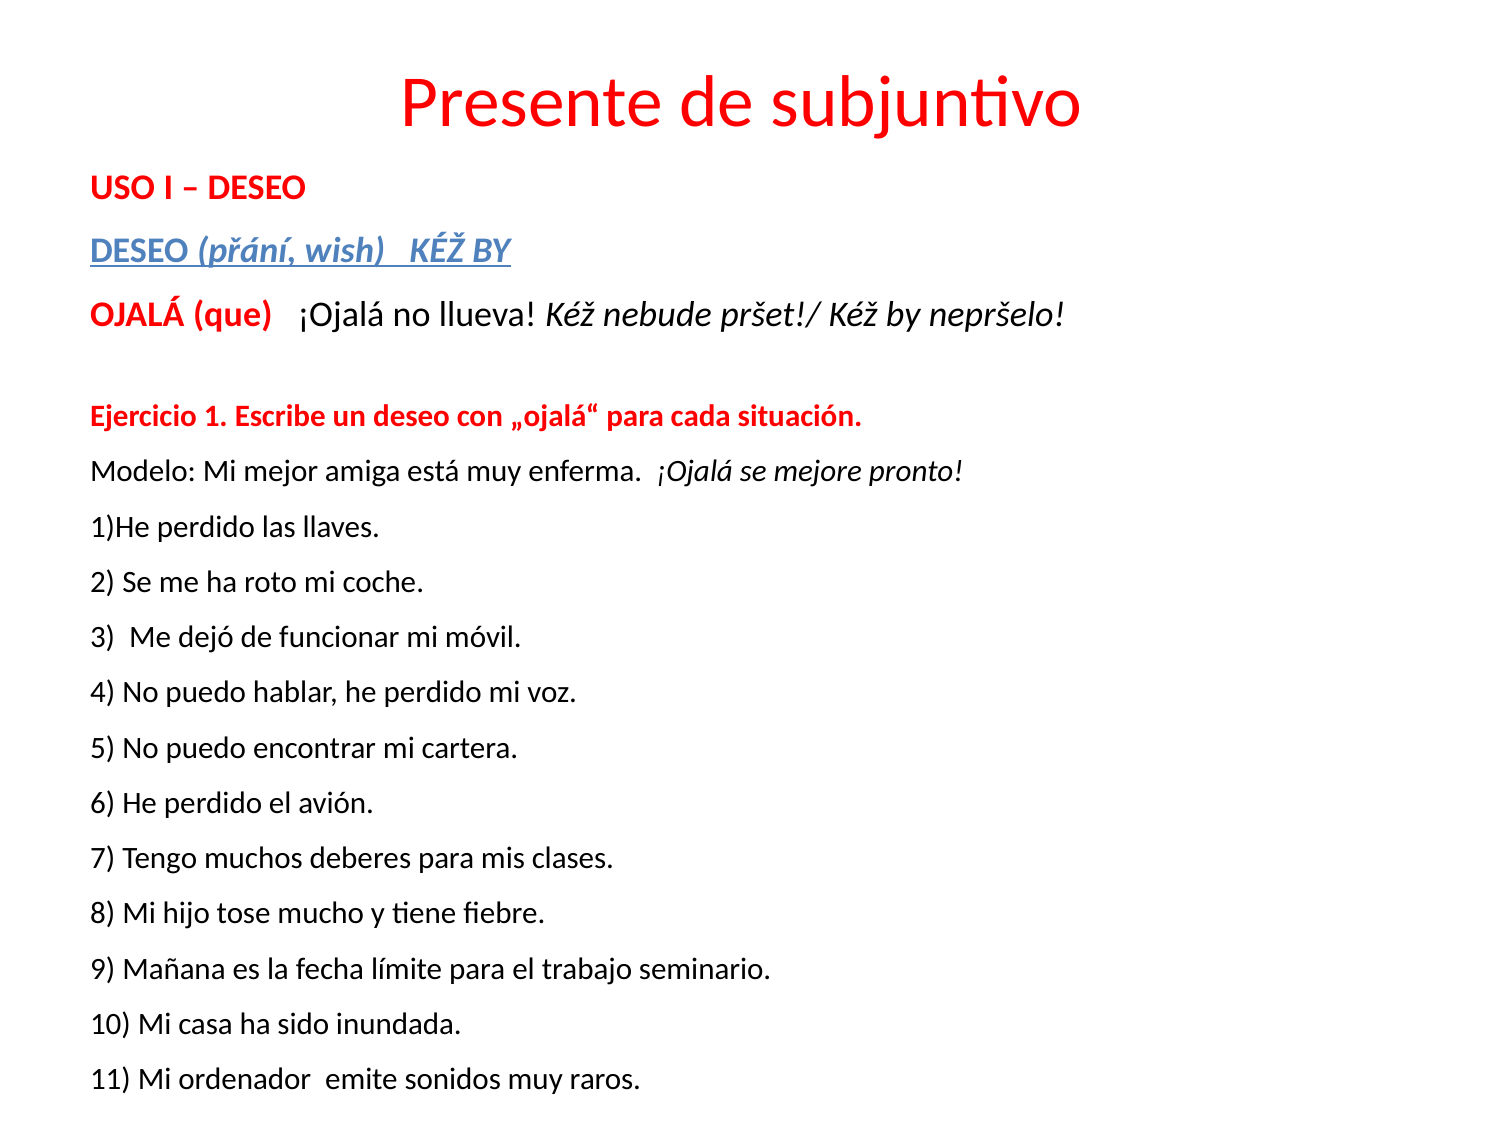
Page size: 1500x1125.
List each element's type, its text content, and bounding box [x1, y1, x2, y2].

list USO I – DESEO DESEO (přání, wish) KÉŽ BY OJALÁ (que) ¡Ojalá no llueva! Kéž nebude pršet!/ Kéž by nepršelo! Ejercicio 1. Escribe un deseo con „ojalá“ para cada situación. Modelo: Mi mejor amiga está muy enferma. ¡Ojalá se mejore pronto! 1)He perdido las llaves. 2) Se me ha roto mi coche. 3) Me dejó de funcionar mi móvil. 4) No puedo hablar, he perdido mi voz. 5) No puedo encontrar mi cartera. 6) He perdido el avión. 7) Tengo muchos deberes para mis clases. 8) Mi hijo tose mucho y tiene fiebre. 9) Mañana es la fecha límite para el trabajo seminario. 10) Mi casa ha sido inundada. 11) Mi ordenador emite sonidos muy raros. [75, 149, 1425, 1106]
title Presente de subjuntivo [75, 45, 1425, 149]
